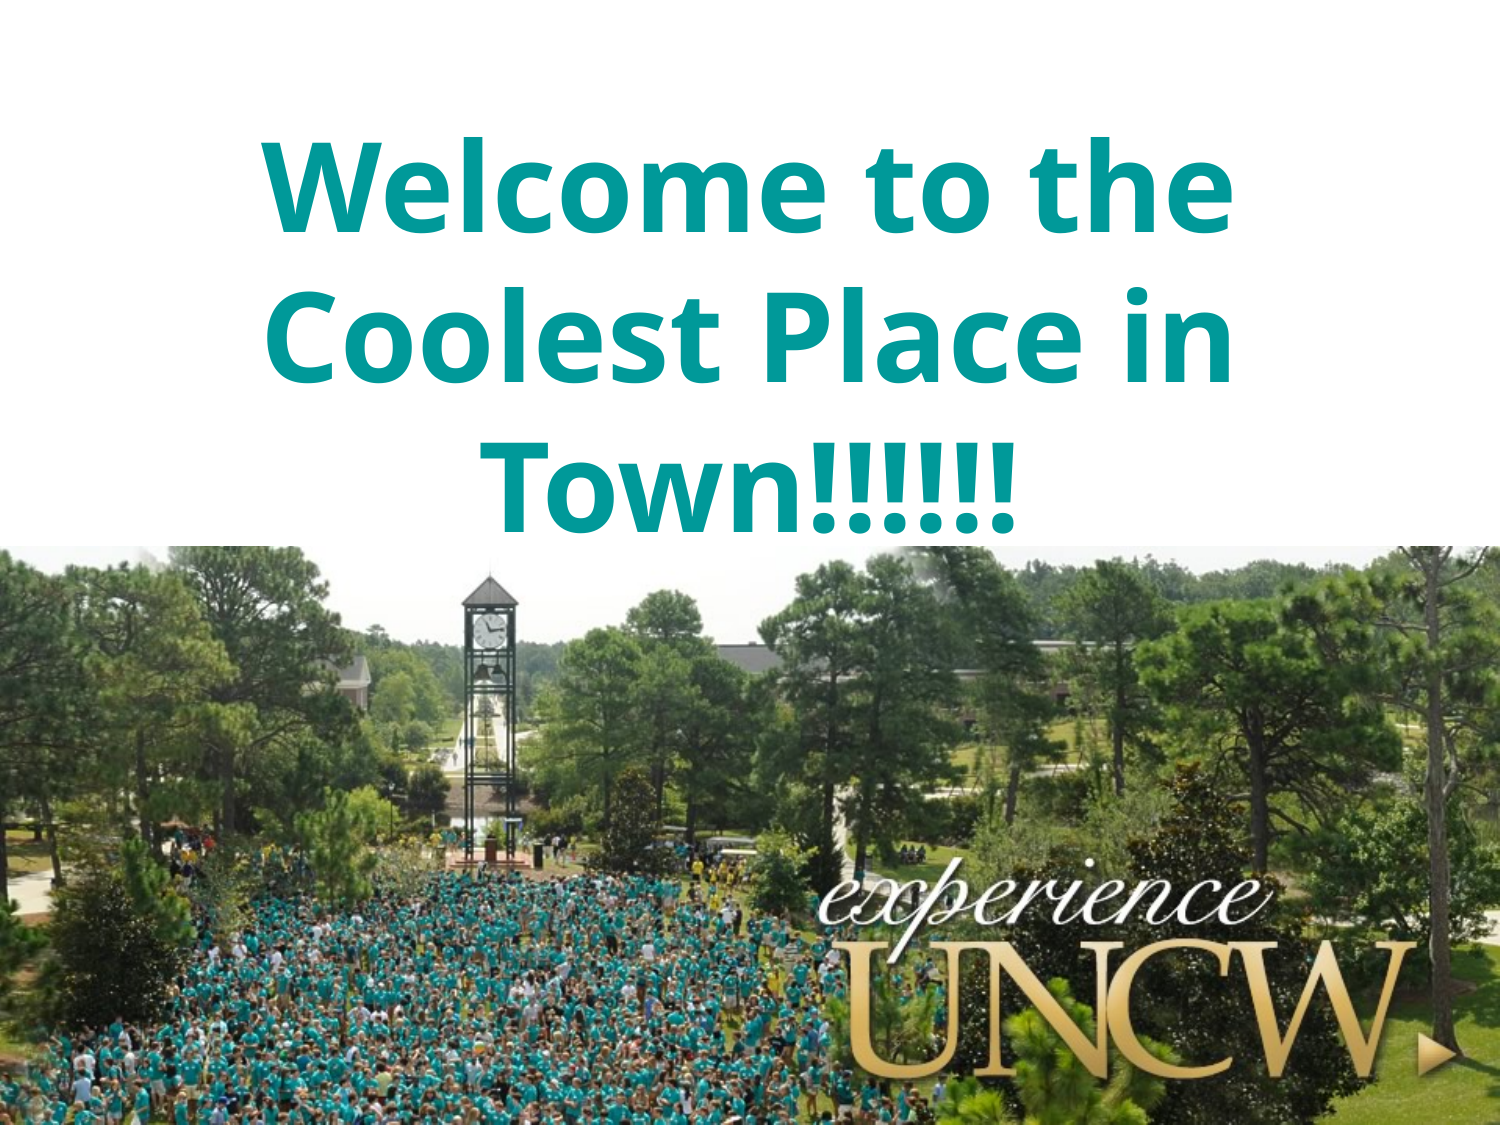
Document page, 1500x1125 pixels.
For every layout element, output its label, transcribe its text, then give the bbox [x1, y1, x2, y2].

picture [0, 546, 1500, 1125]
text_box Welcome to the Coolest Place in Town!!!!!! [125, 99, 1375, 545]
